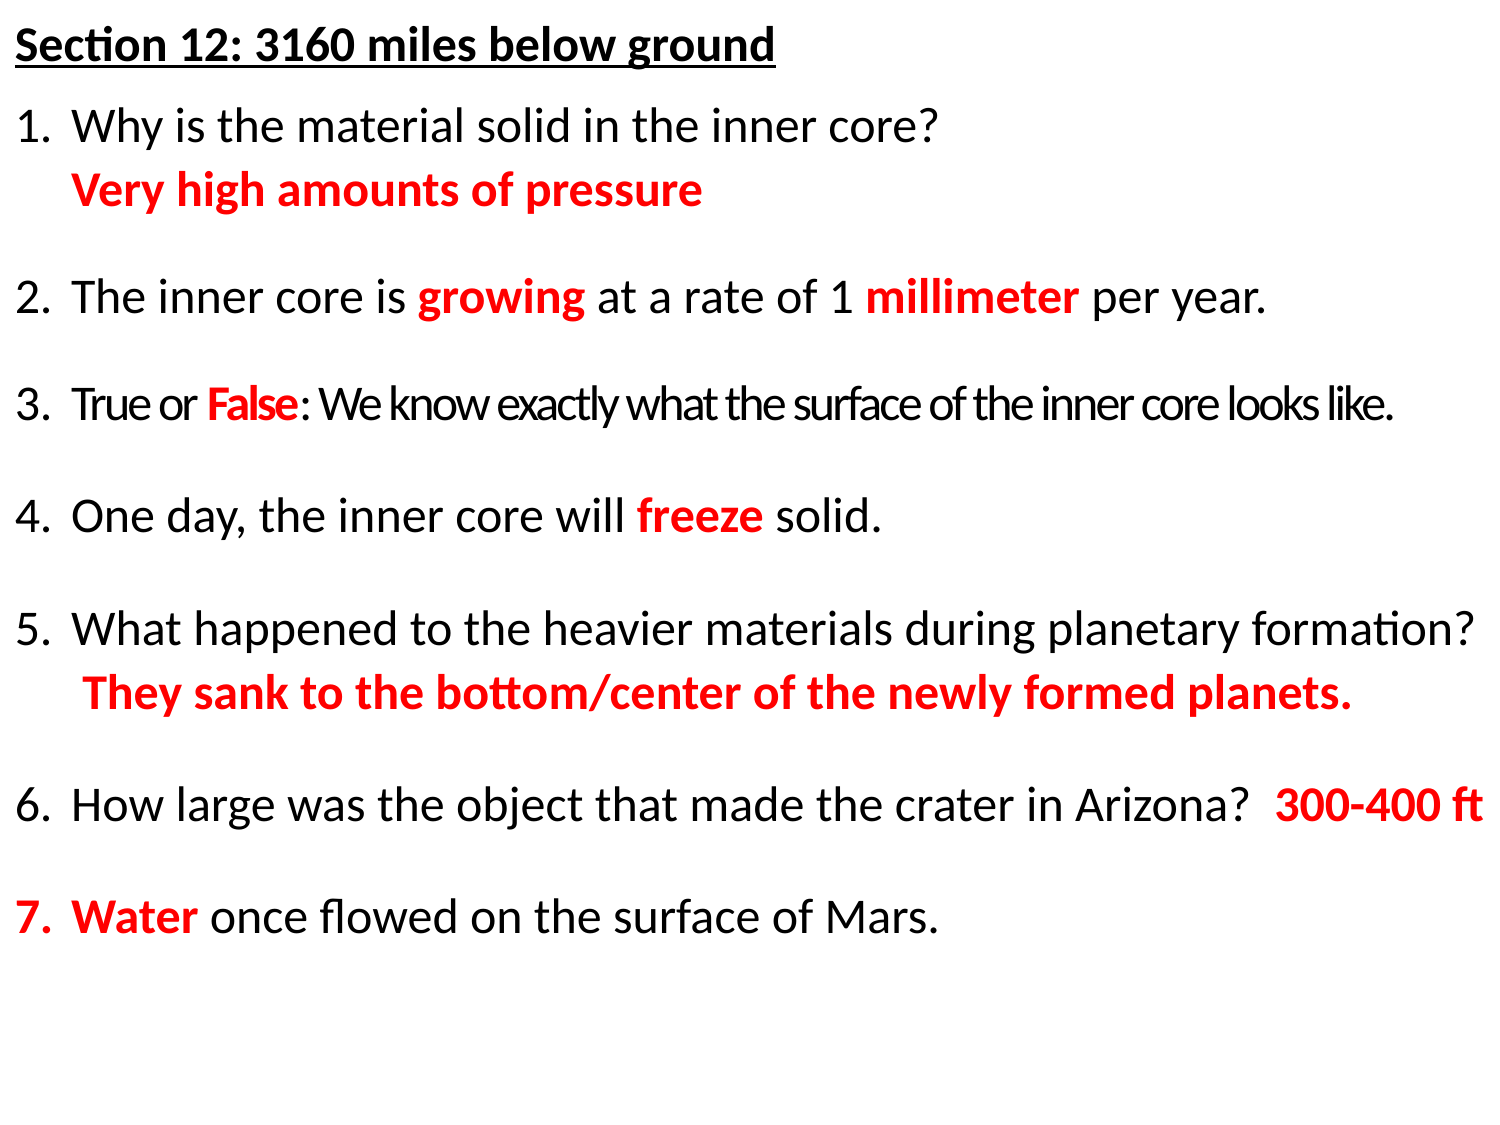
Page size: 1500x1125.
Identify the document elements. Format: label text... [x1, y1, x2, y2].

text_box Section 12: 3160 miles below ground Why is the material solid in the inner core? Very high amounts of pressure The inner core is growing at a rate of 1 millimeter per year. True or False: We know exactly what the surface of the inner core looks like. One day, the inner core will freeze solid. What happened to the heavier materials during planetary formation? They sank to the bottom/center of the newly formed planets. How large was the object that made the crater in Arizona? 300-400 ft Water once flowed on the surface of Mars. [0, 0, 1500, 952]
